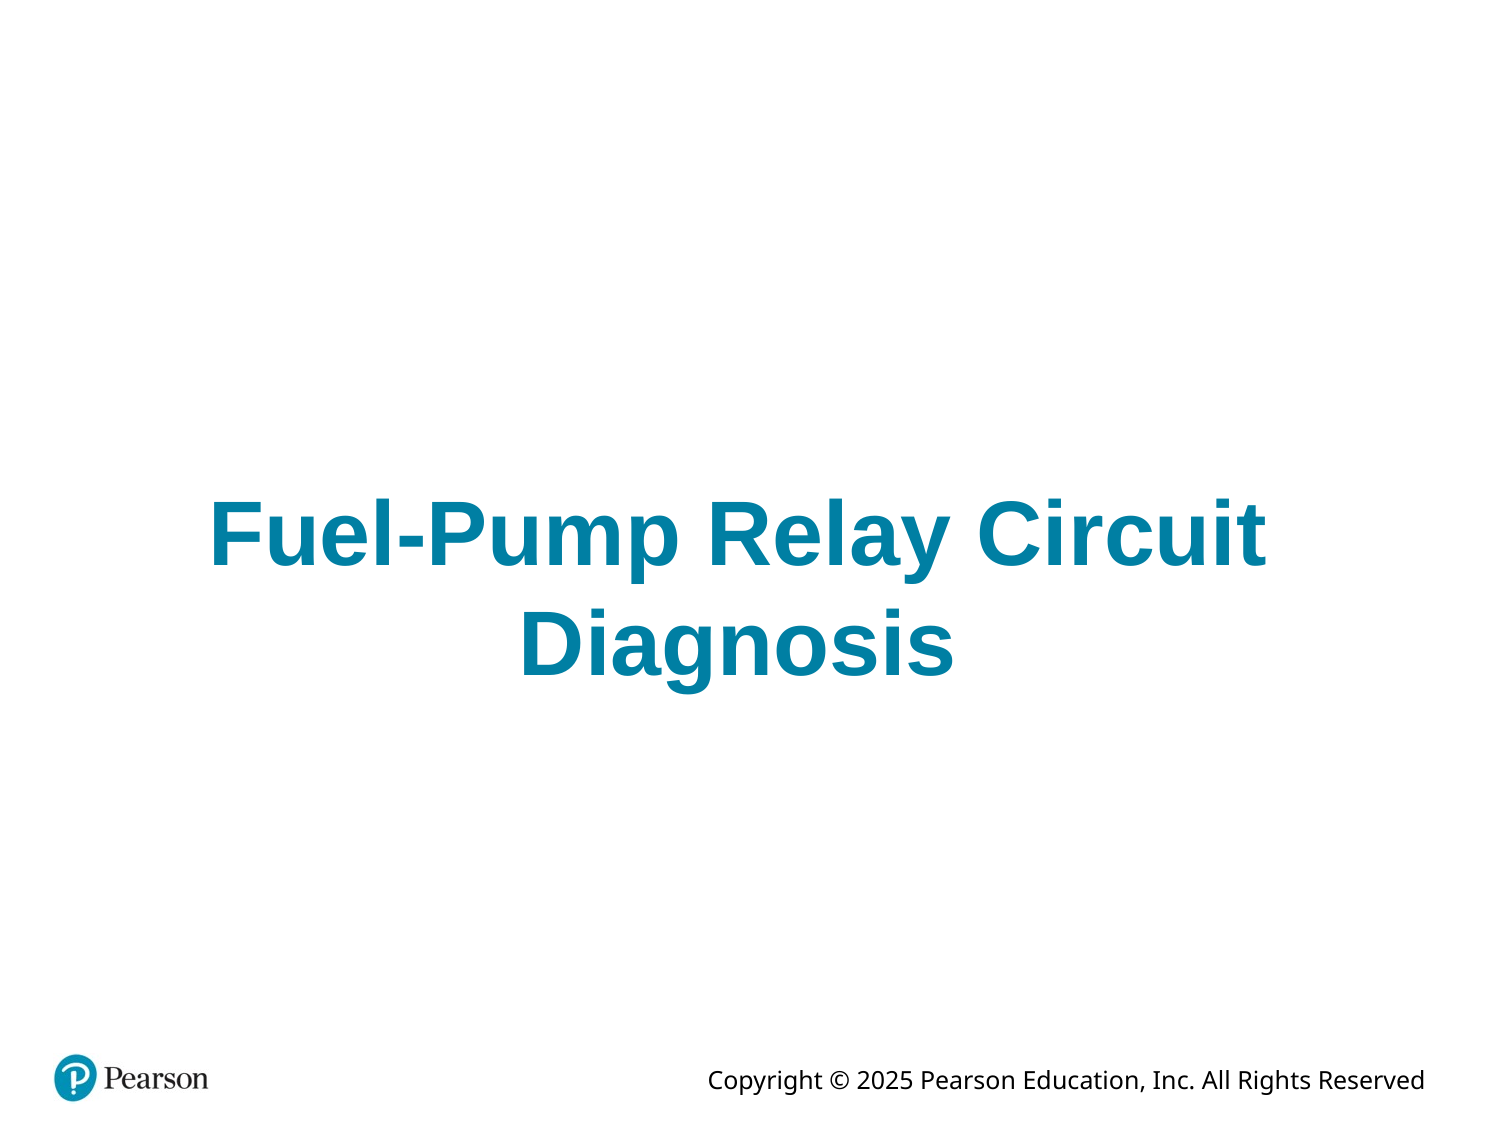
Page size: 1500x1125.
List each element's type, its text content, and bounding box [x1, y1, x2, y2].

title Fuel-Pump Relay Circuit Diagnosis [53, 470, 1424, 697]
picture [53, 1053, 209, 1104]
